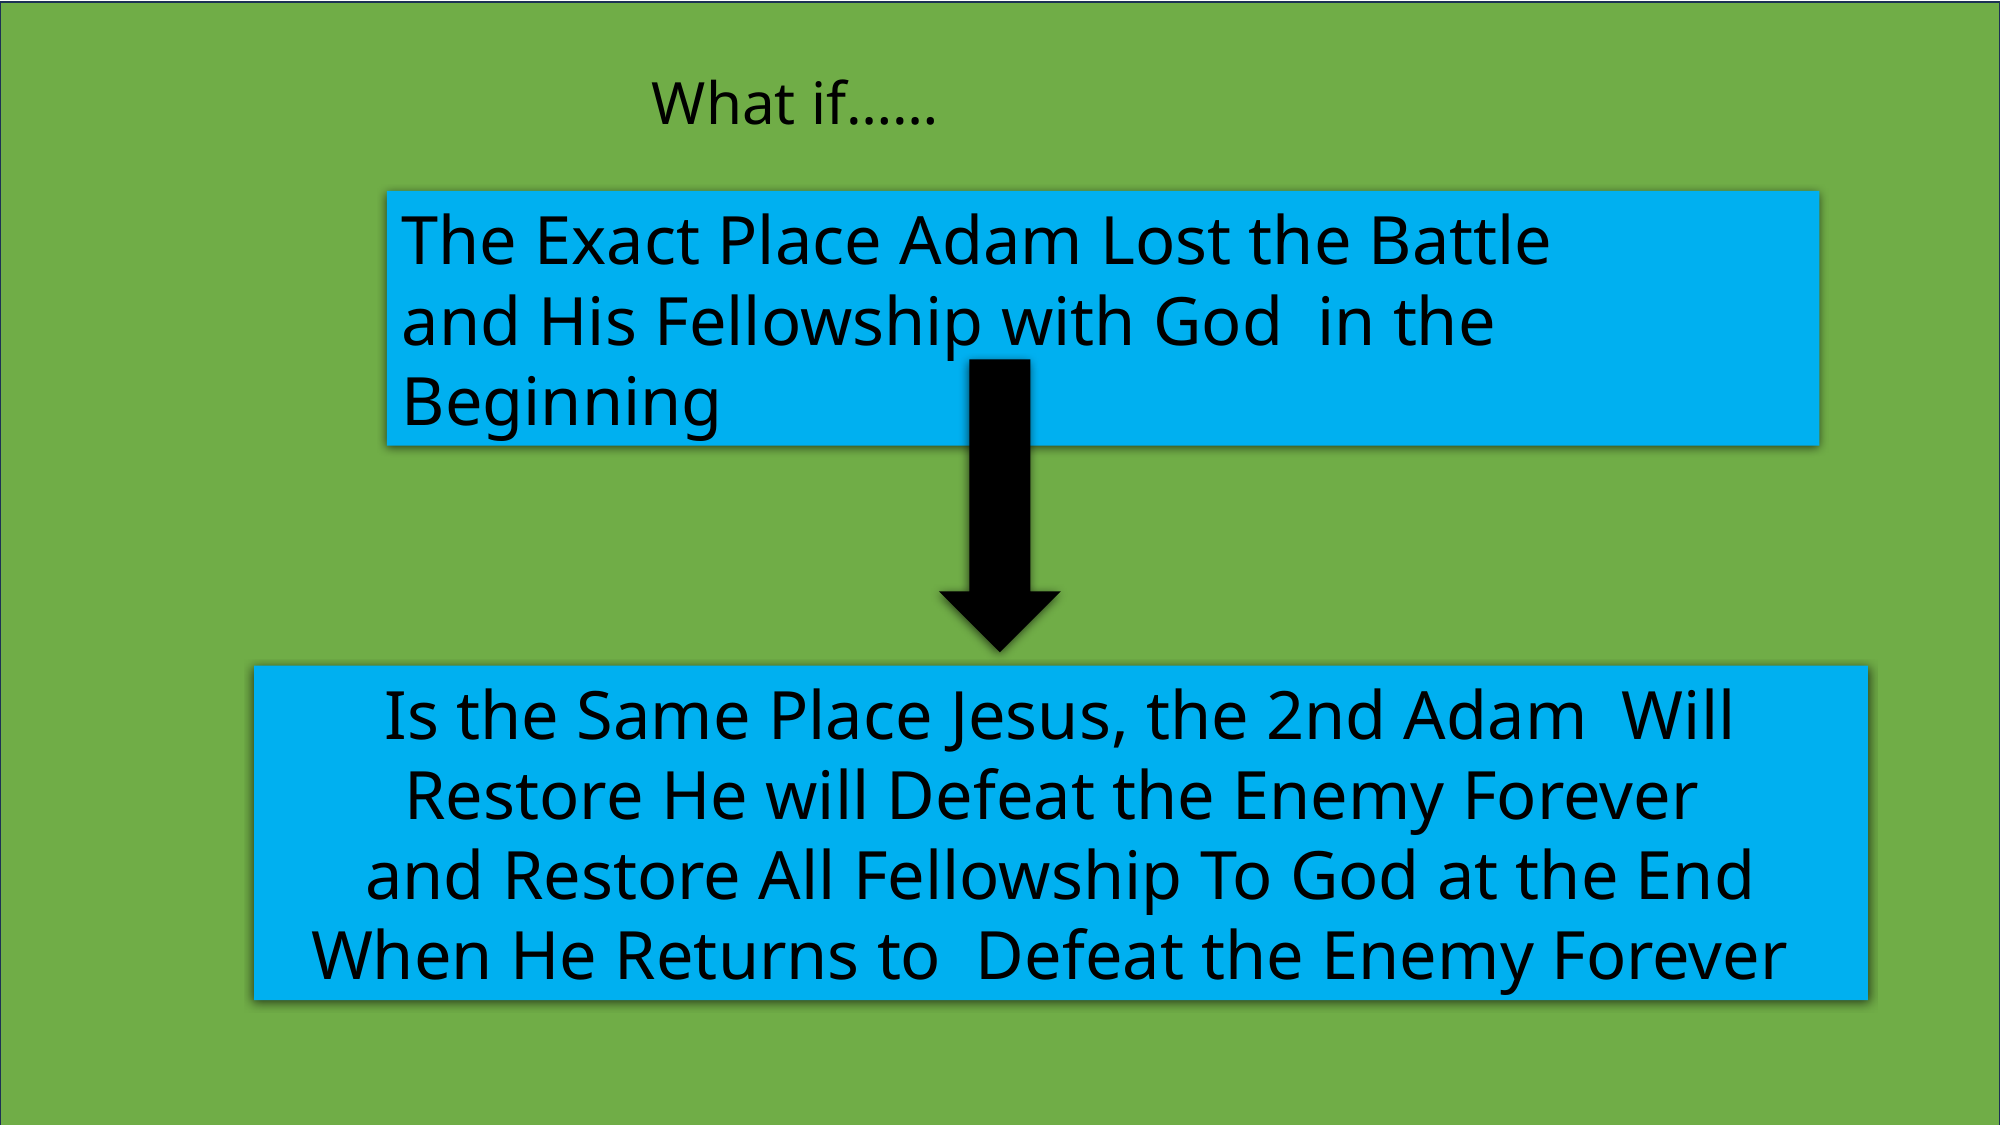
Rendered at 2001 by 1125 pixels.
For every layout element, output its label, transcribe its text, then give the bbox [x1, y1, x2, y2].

text_box Is the Same Place Jesus, the 2nd Adam Will Restore He will Defeat the Enemy Forever and Restore All Fellowship To God at the End When He Returns to Defeat the Enemy Forever [254, 665, 1868, 1001]
text_box The Exact Place Adam Lost the Battle and His Fellowship with God in the Beginning [386, 190, 1820, 446]
text_box [938, 359, 1061, 653]
text_box [0, 1, 2000, 1125]
text_box What if…… [637, 58, 1143, 144]
